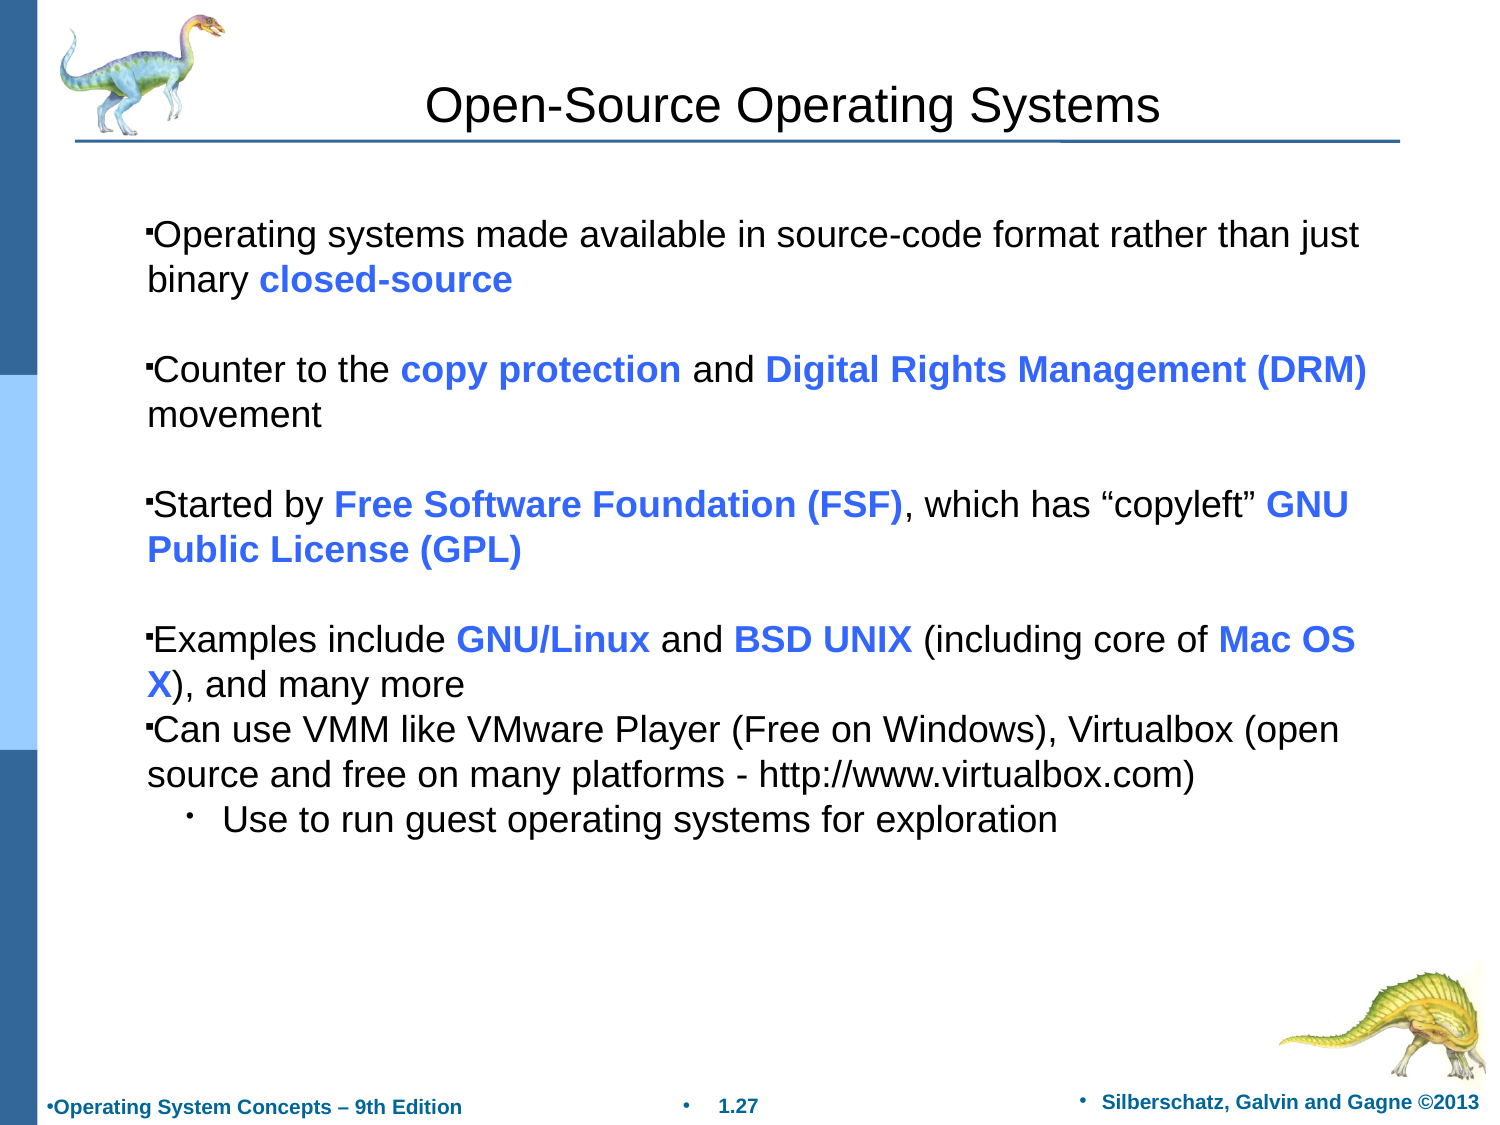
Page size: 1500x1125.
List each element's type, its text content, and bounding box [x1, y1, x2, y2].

picture [1275, 959, 1486, 1090]
text_box Open-Source Operating Systems [161, 45, 1425, 141]
picture [46, 0, 243, 149]
text_box Operating systems made available in source-code format rather than just binary closed-source Counter to the copy protection and Digital Rights Management (DRM) movement Started by Free Software Foundation (FSF), which has “copyleft” GNU Public License (GPL) Examples include GNU/Linux and BSD UNIX (including core of Mac OS X), and many more Can use VMM like VMware Player (Free on Windows), Virtualbox (open source and free on many platforms - http://www.virtualbox.com) Use to run guest operating systems for exploration [132, 202, 1387, 946]
